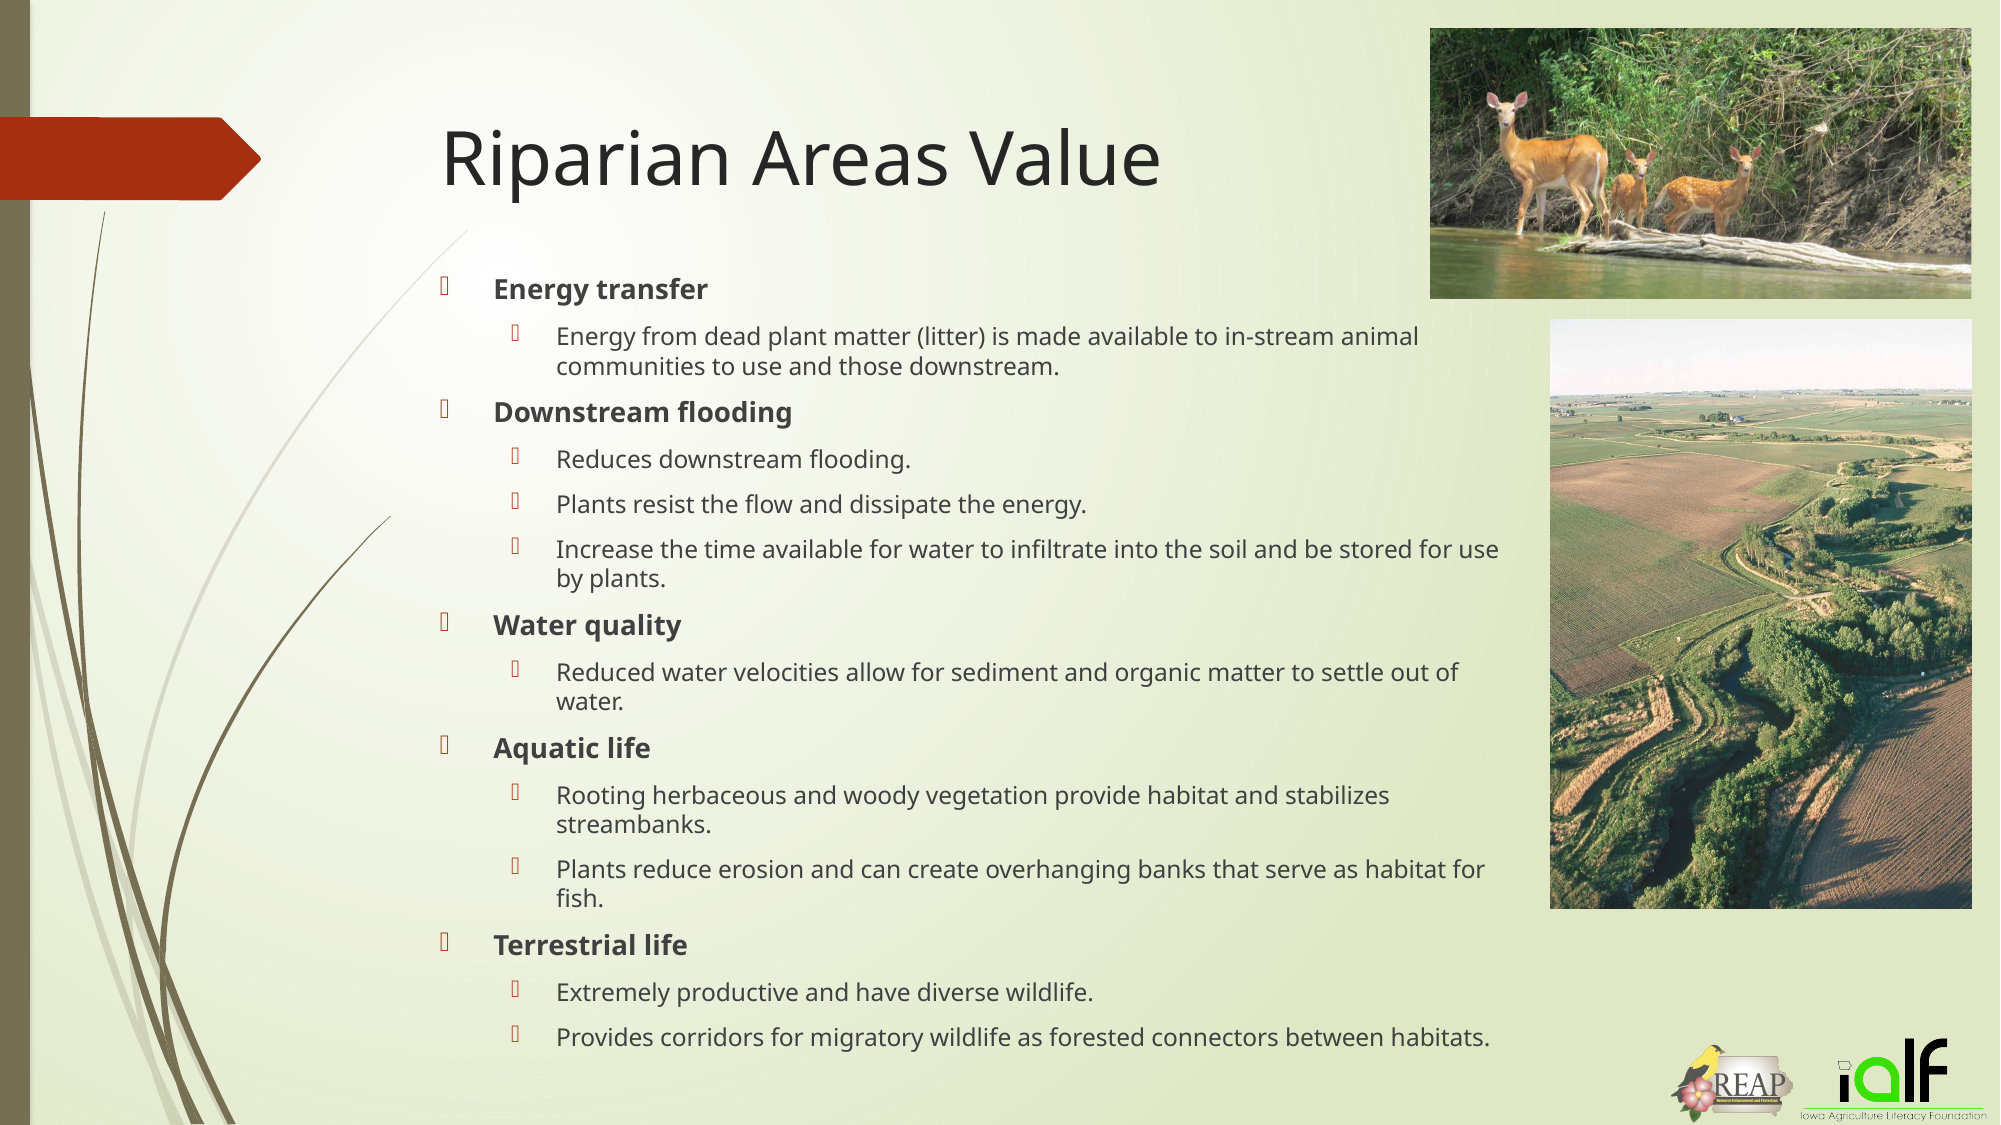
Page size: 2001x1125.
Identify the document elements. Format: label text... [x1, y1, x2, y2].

picture [1663, 1016, 1987, 1125]
picture [1550, 319, 1972, 910]
list Energy transfer Energy from dead plant matter (litter) is made available to in-stream animal communities to use and those downstream. Downstream flooding Reduces downstream flooding. Plants resist the flow and dissipate the energy. Increase the time available for water to infiltrate into the soil and be stored for use by plants. Water quality Reduced water velocities allow for sediment and organic matter to settle out of water. Aquatic life Rooting herbaceous and woody vegetation provide habitat and stabilizes streambanks. Plants reduce erosion and can create overhanging banks that serve as habitat for fish. Terrestrial life Extremely productive and have diverse wildlife. Provides corridors for migratory wildlife as forested connectors between habitats. [424, 264, 1517, 1092]
picture [1429, 27, 1972, 299]
title Riparian Areas Value [425, 102, 1424, 264]
title Riparian Areas Value [1517, 307, 1888, 313]
